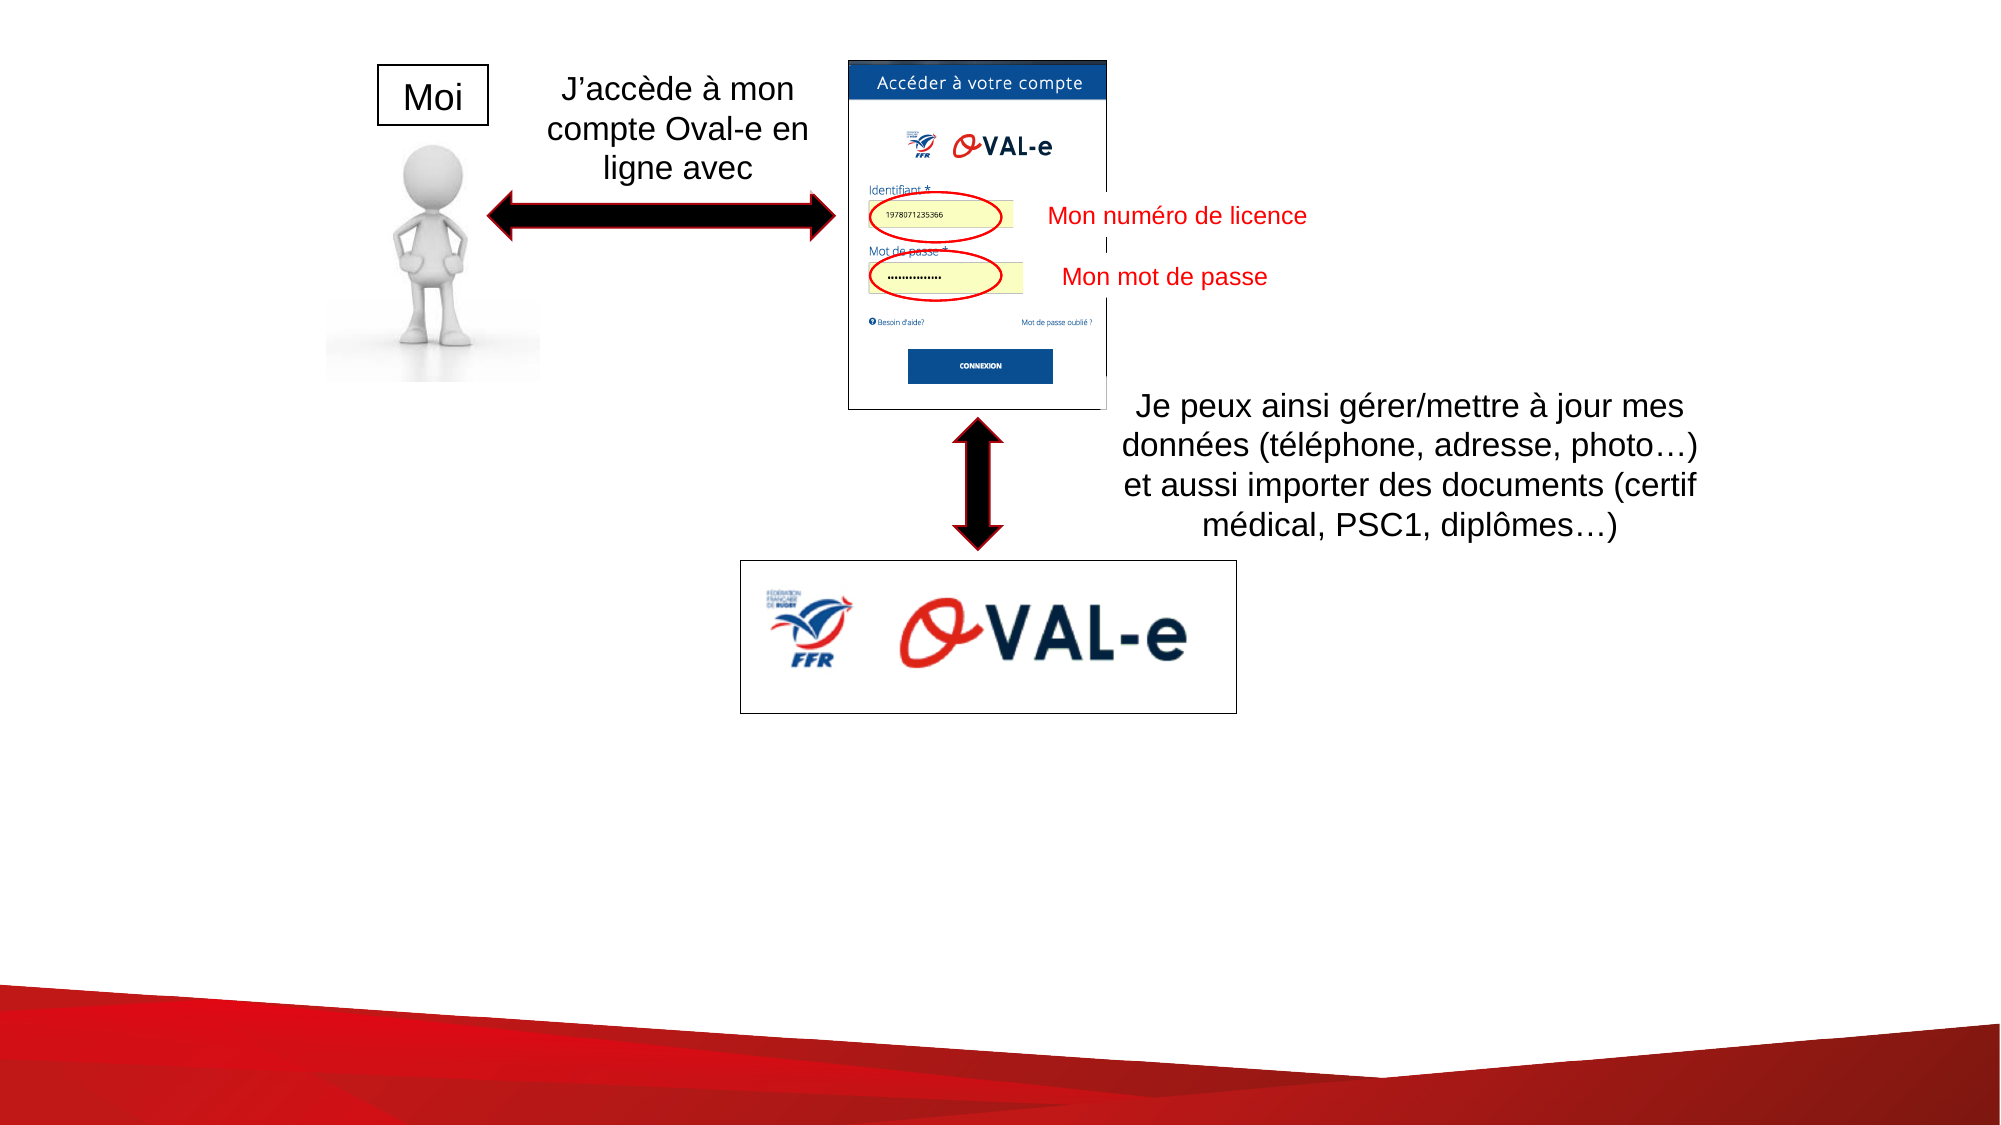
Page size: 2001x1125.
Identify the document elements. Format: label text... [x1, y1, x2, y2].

text_box Mon numéro de licence [1107, 192, 1343, 237]
text_box J’accède à mon compte Oval-e en ligne avec [527, 59, 829, 194]
text_box Mon mot de passe [1107, 252, 1308, 298]
text_box Je peux ainsi gérer/mettre à jour mes données (téléphone, adresse, photo…) et aussi importer des documents (certif médical, PSC1, diplômes…) [1100, 376, 1721, 551]
text_box Moi [378, 65, 488, 125]
picture [0, 0, 2000, 1125]
text_box [951, 416, 1005, 552]
text_box [540, 194, 837, 242]
